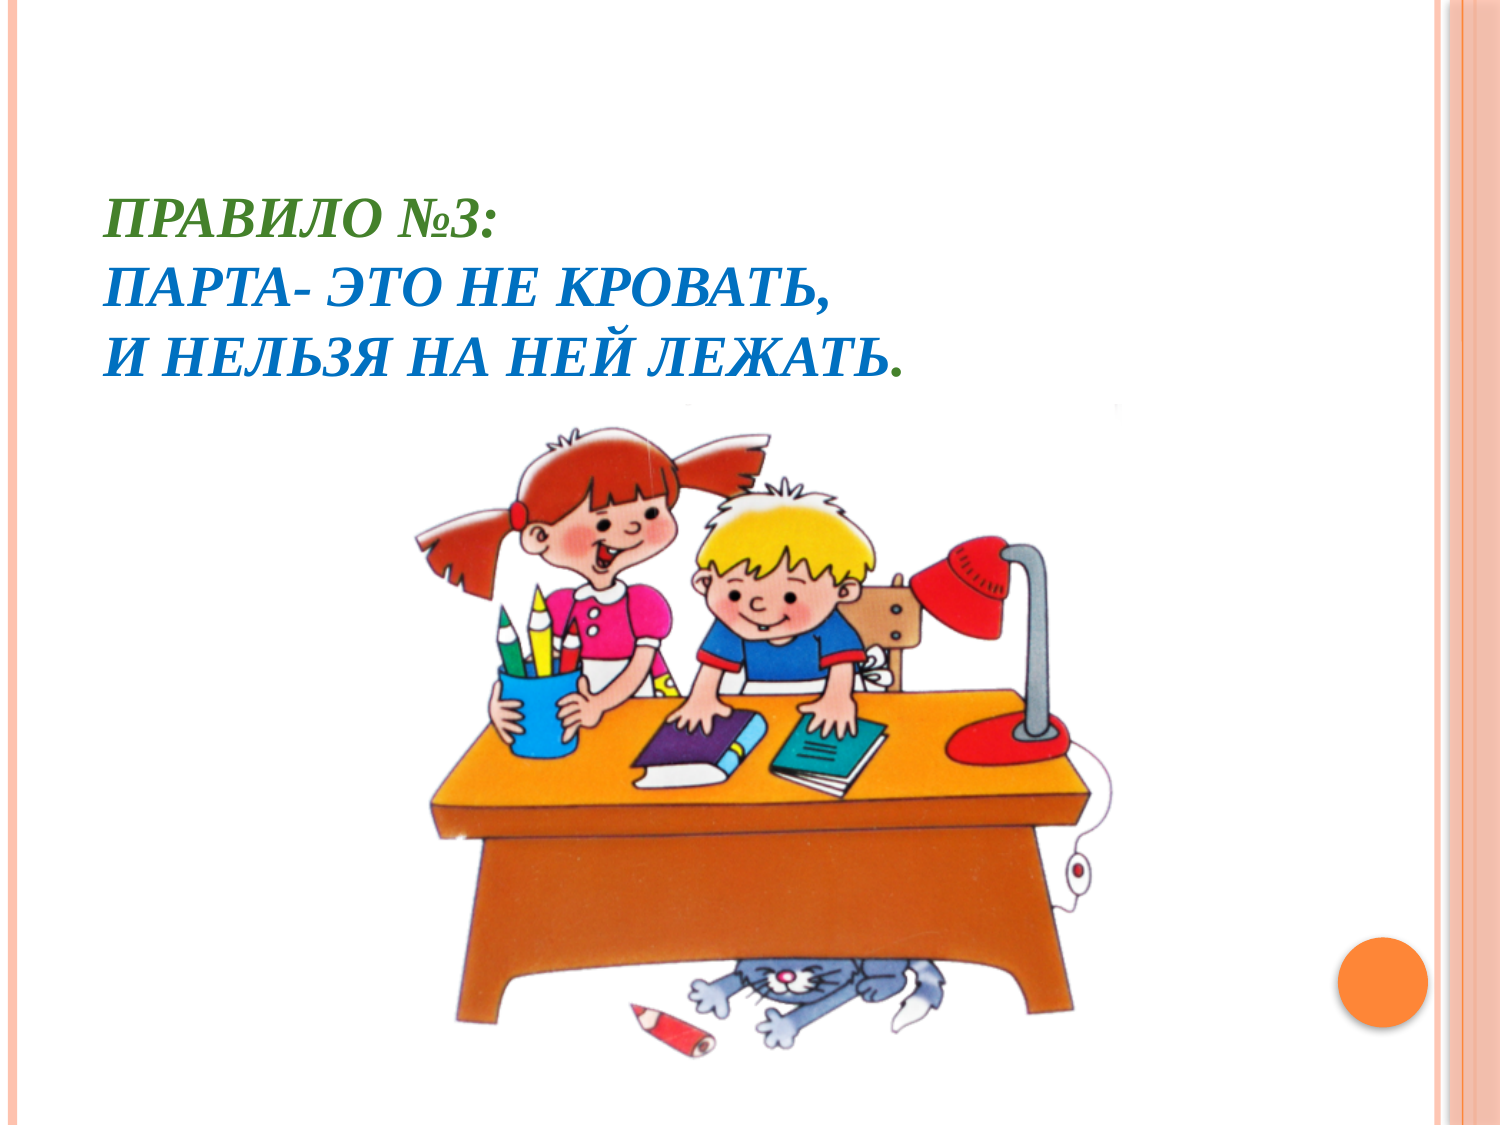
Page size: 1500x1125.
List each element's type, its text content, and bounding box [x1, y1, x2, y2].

title ПРАВИЛО №3: Парта- это не кровать, И нельзя на ней лежать. [88, 66, 1314, 466]
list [406, 403, 1123, 1063]
